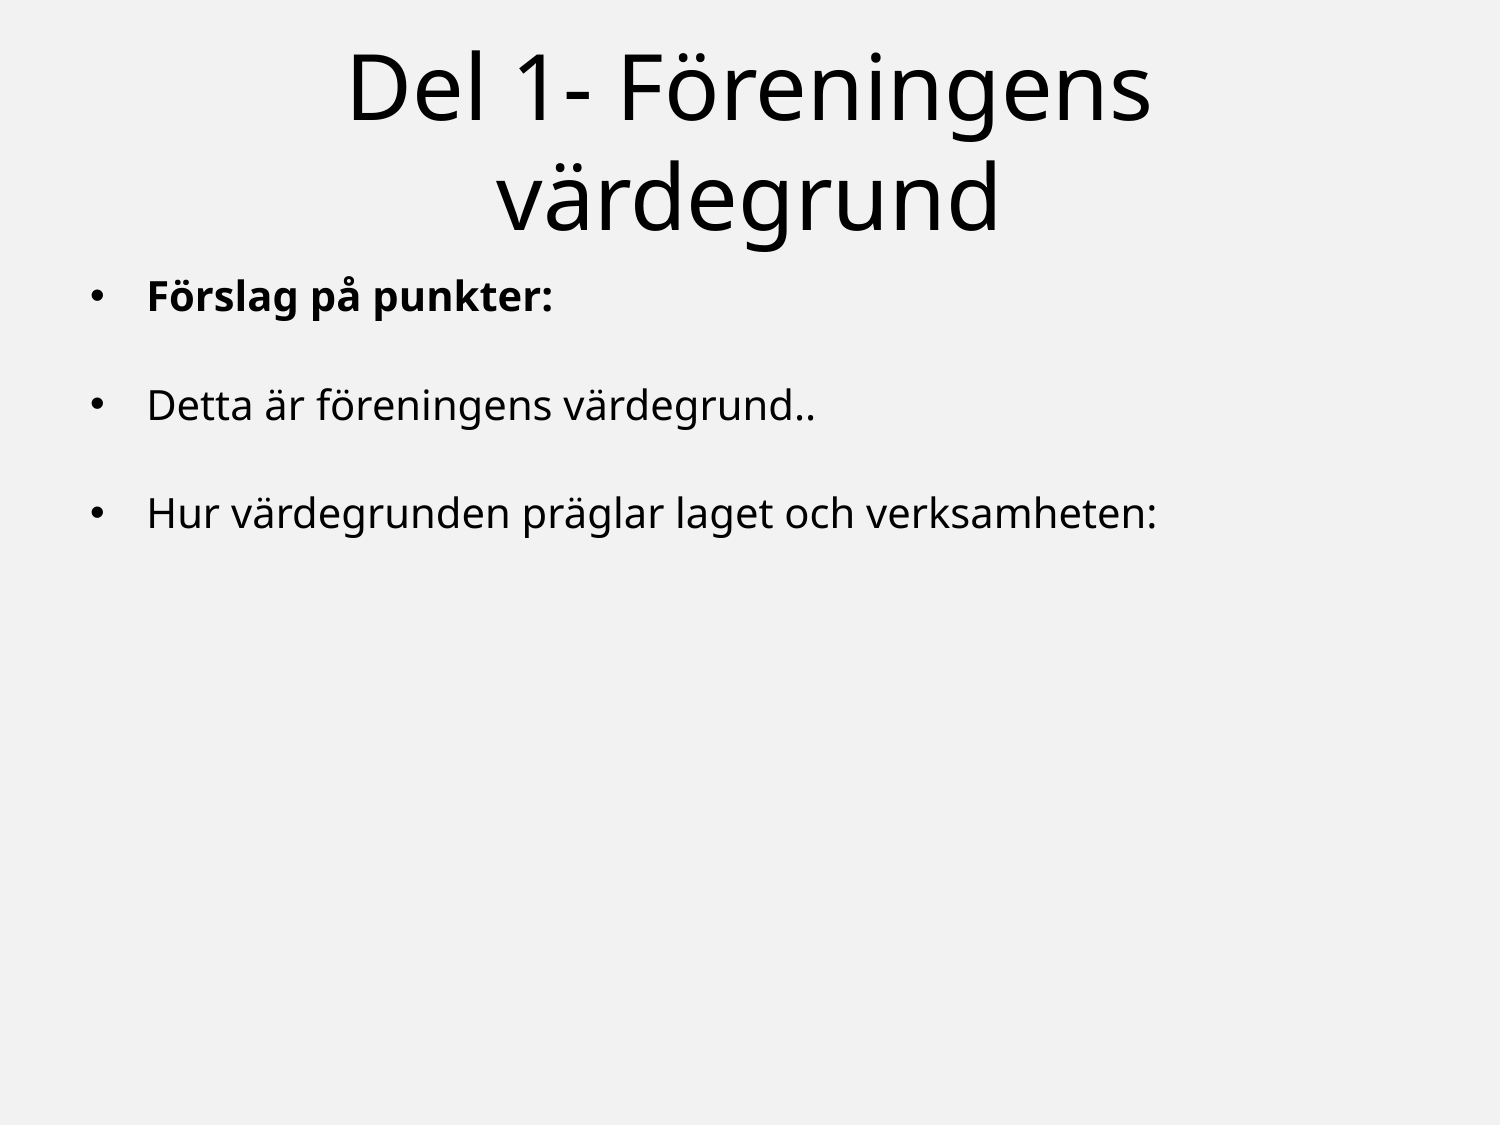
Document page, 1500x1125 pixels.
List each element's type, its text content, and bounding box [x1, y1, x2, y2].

title Del 1- Föreningens värdegrund [75, 45, 1425, 233]
list Förslag på punkter: Detta är föreningens värdegrund.. Hur värdegrunden präglar laget och verksamheten: [75, 262, 1425, 1005]
